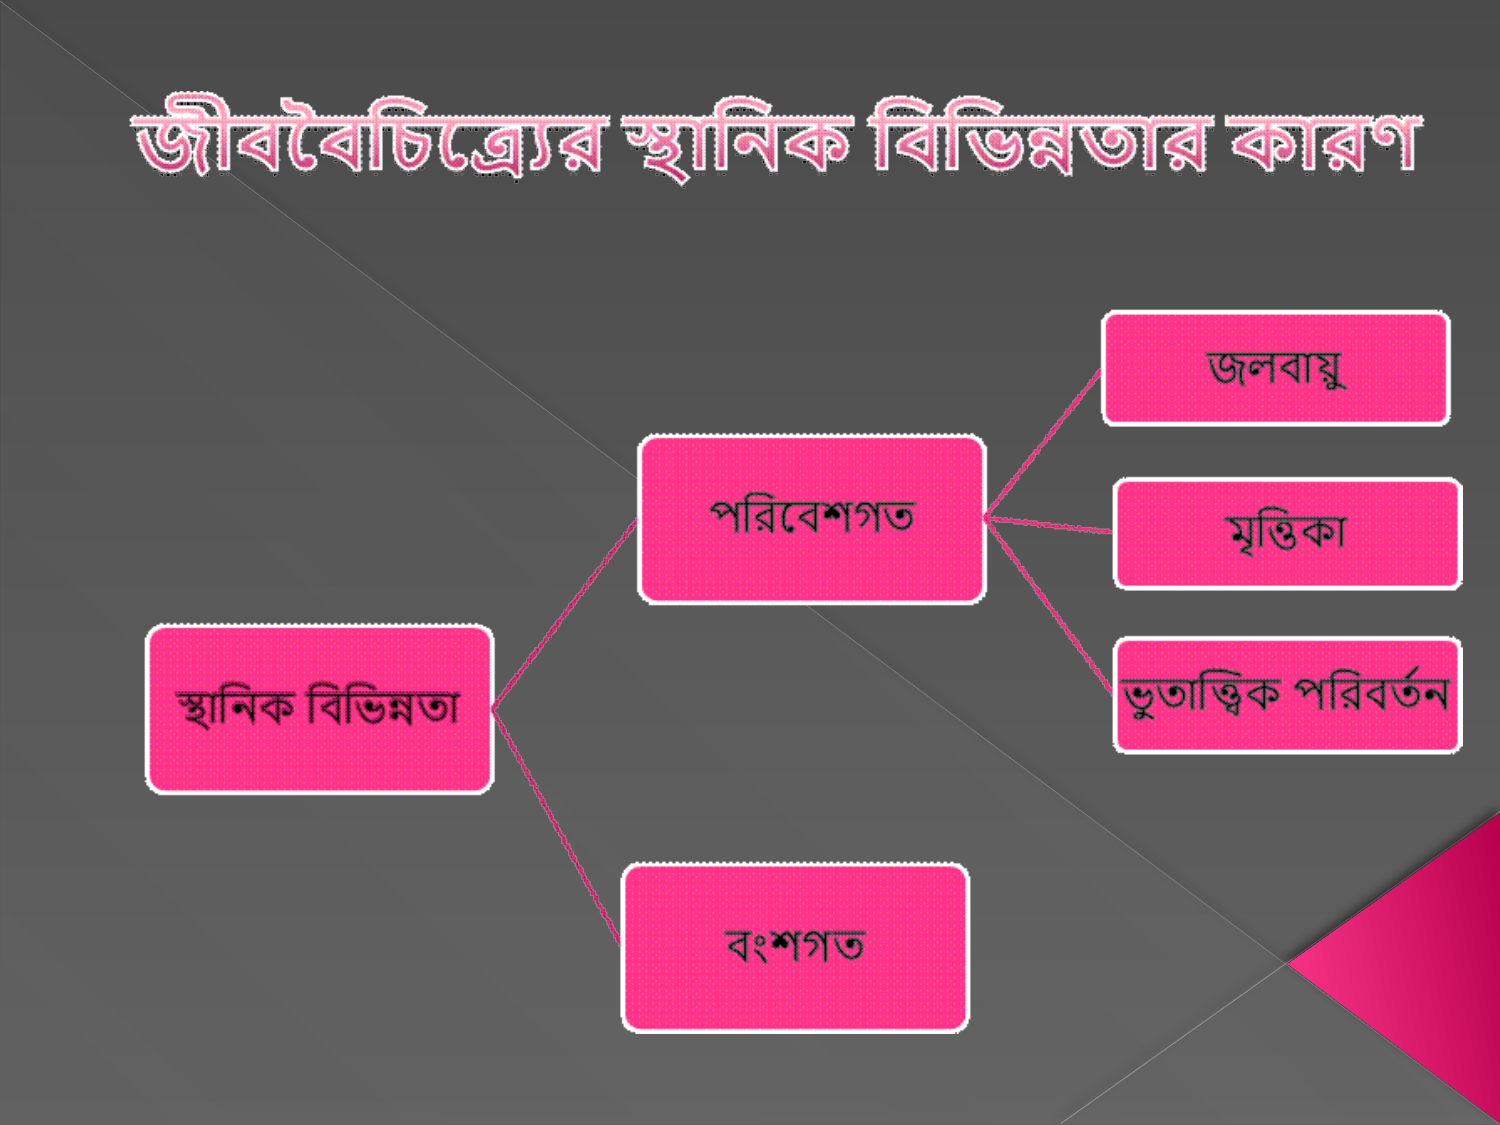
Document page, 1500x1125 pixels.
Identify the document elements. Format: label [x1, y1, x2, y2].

picture [124, 91, 1463, 1034]
